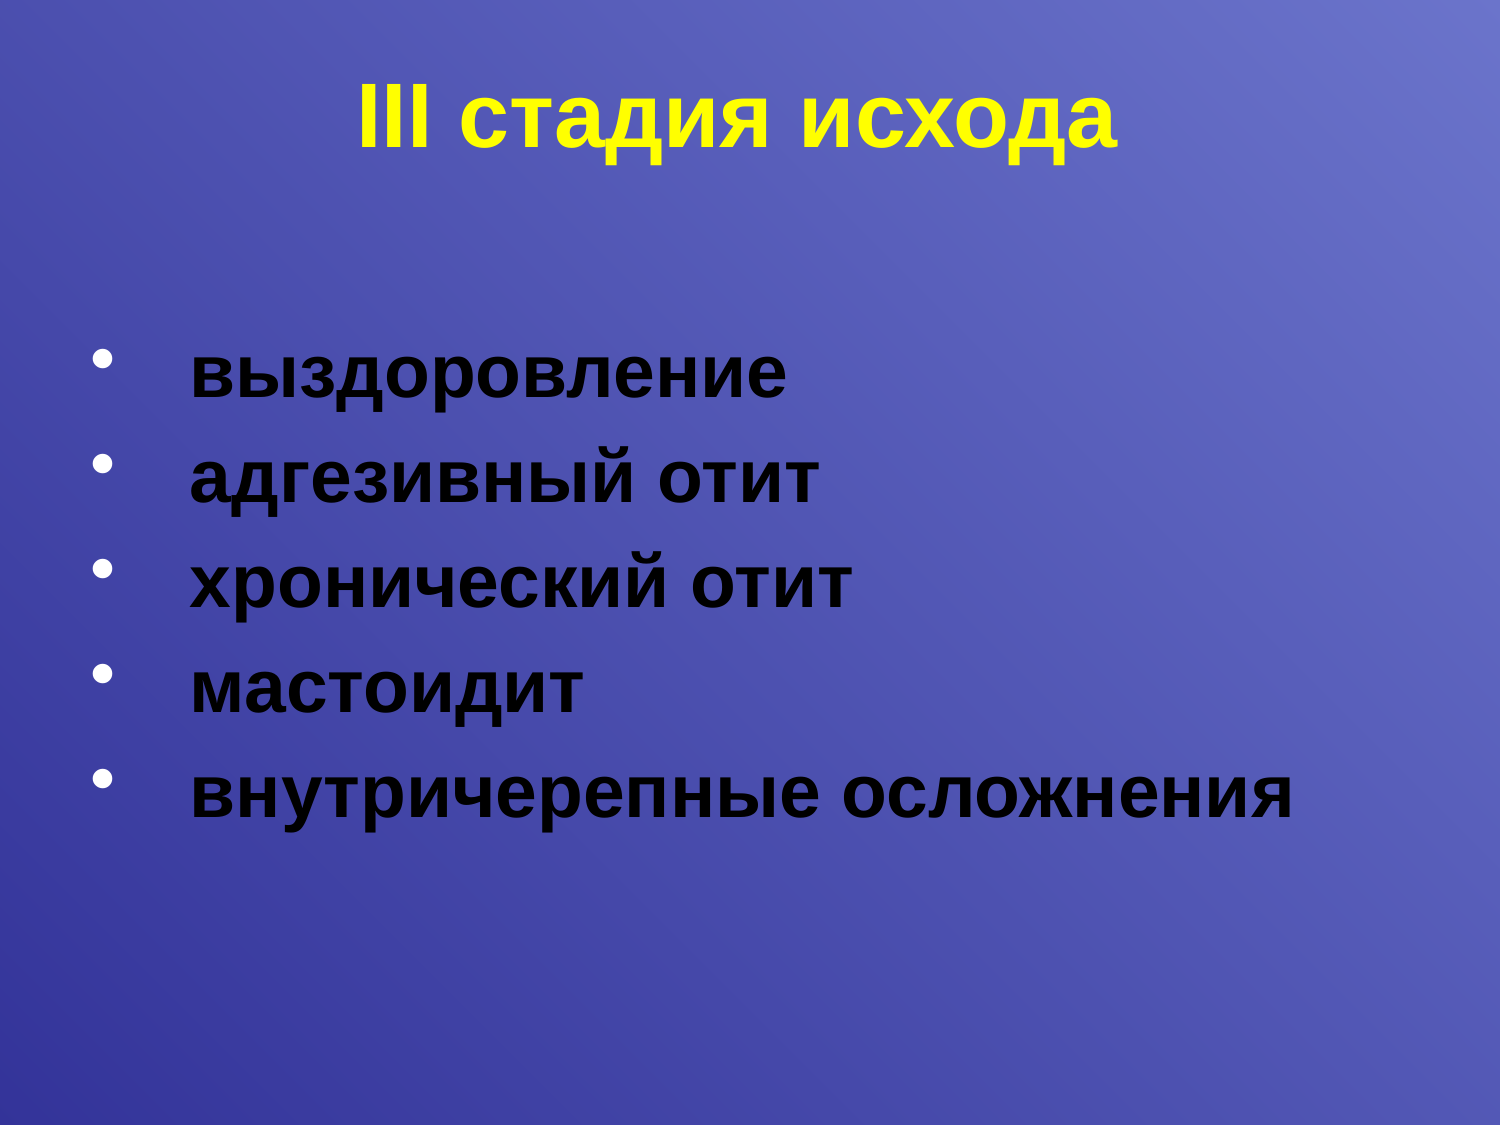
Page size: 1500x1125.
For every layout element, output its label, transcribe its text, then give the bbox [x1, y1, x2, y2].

title III стадия исхода [74, 44, 1426, 177]
list выздоровление адгезивный отит хронический отит мастоидит внутричерепные осложнения [74, 314, 1426, 1001]
